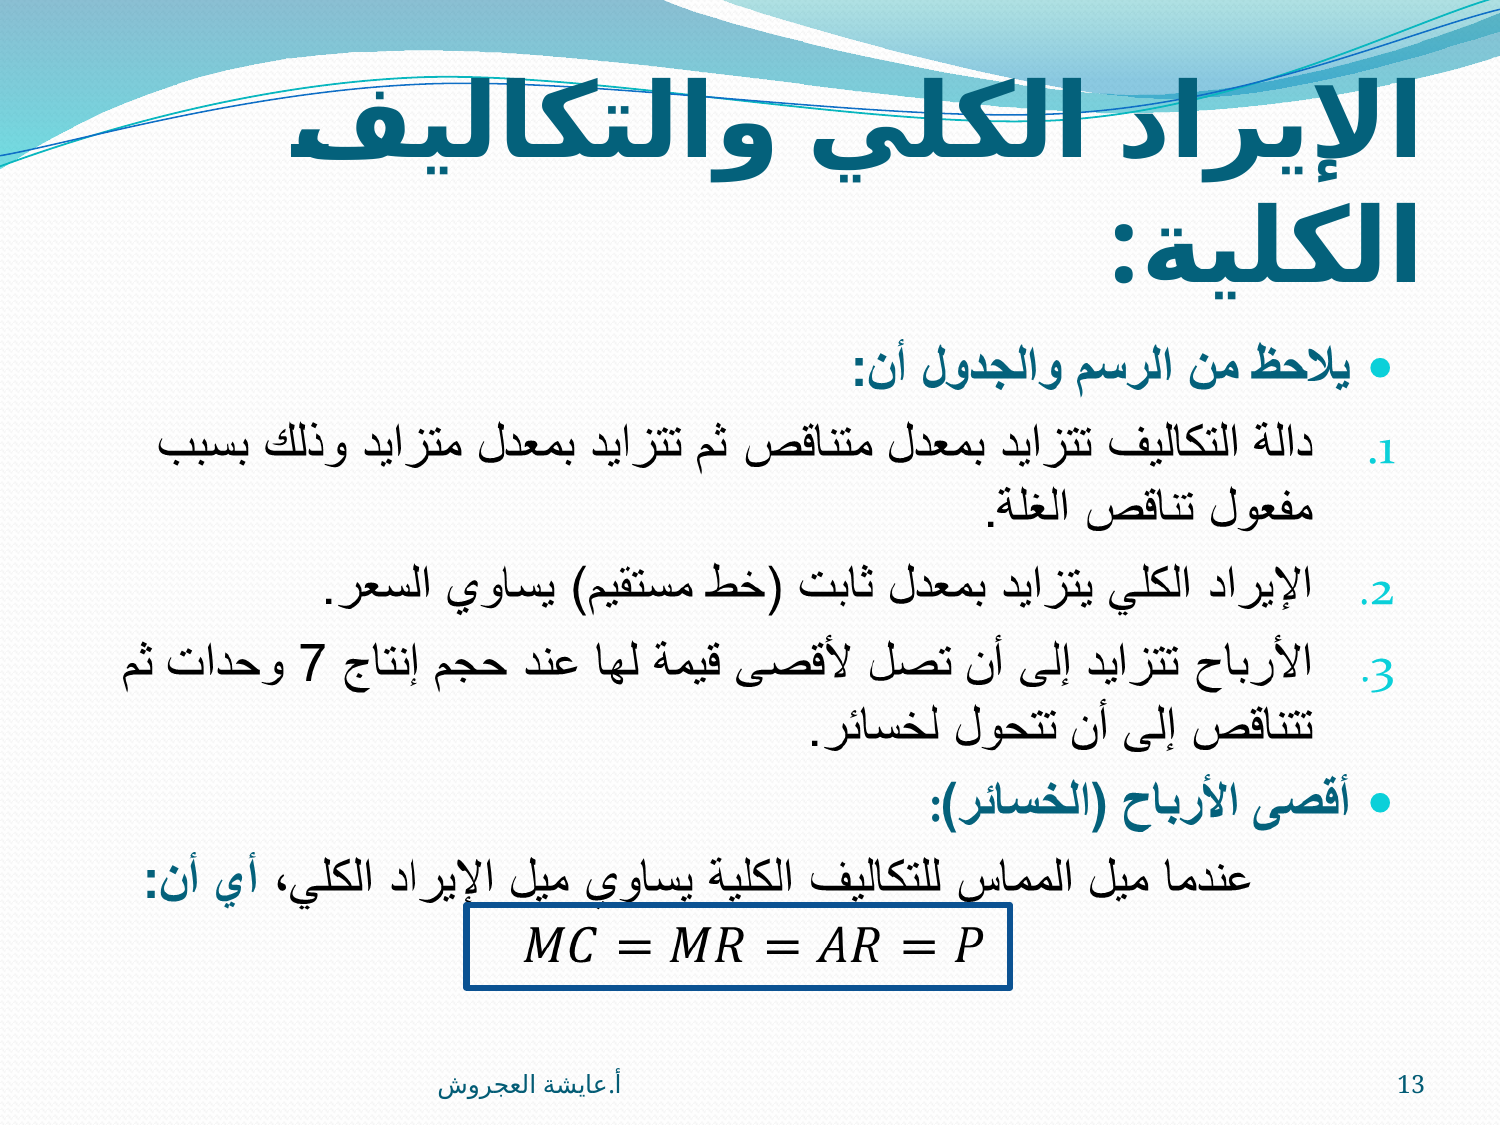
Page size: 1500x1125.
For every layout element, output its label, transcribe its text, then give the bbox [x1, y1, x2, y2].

footer أ.عايشة العجروش [437, 1042, 988, 1103]
list [75, 317, 1425, 1038]
slide_number 13 [1299, 1042, 1425, 1103]
title الإيراد الكلي والتكاليف الكلية: [75, 115, 1425, 303]
text_box [464, 903, 1012, 990]
